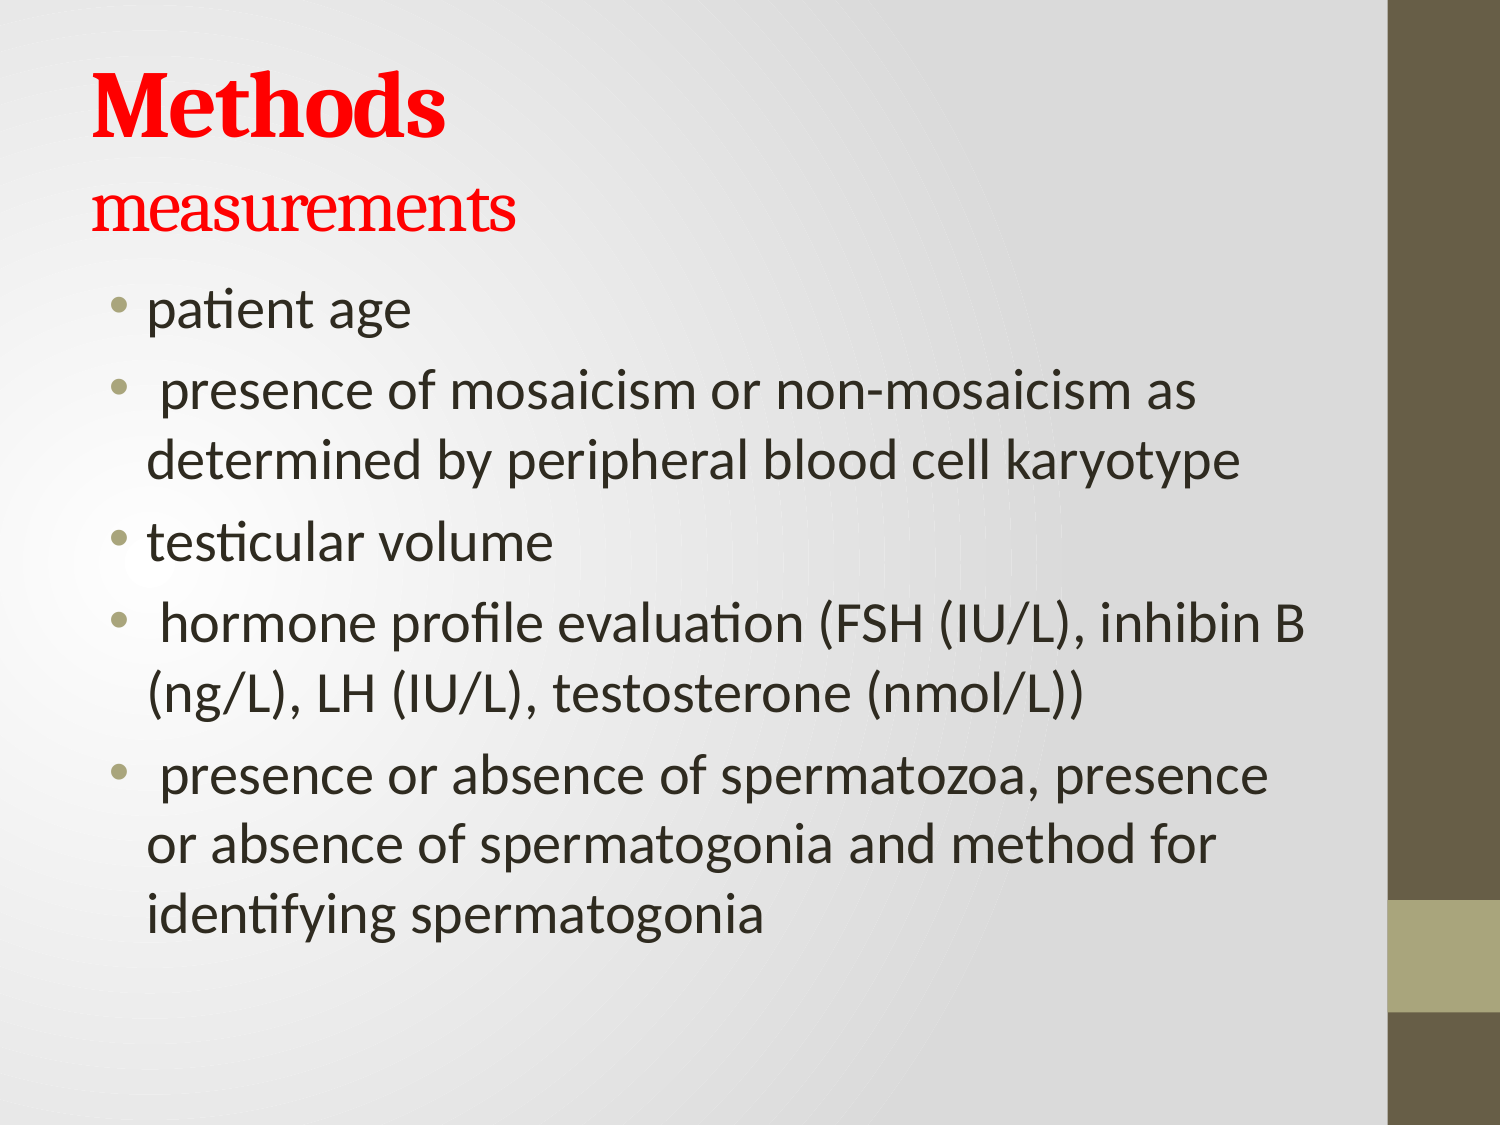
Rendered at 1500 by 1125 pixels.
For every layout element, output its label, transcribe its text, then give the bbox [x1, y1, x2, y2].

title Methods measurements [75, 62, 1500, 225]
list patient age presence of mosaicism or non-mosaicism as determined by peripheral blood cell karyotype testicular volume hormone profile evaluation (FSH (IU/L), inhibin B (ng/L), LH (IU/L), testosterone (nmol/L)) presence or absence of spermatozoa, presence or absence of spermatogonia and method for identifying spermatogonia [75, 262, 1325, 1050]
